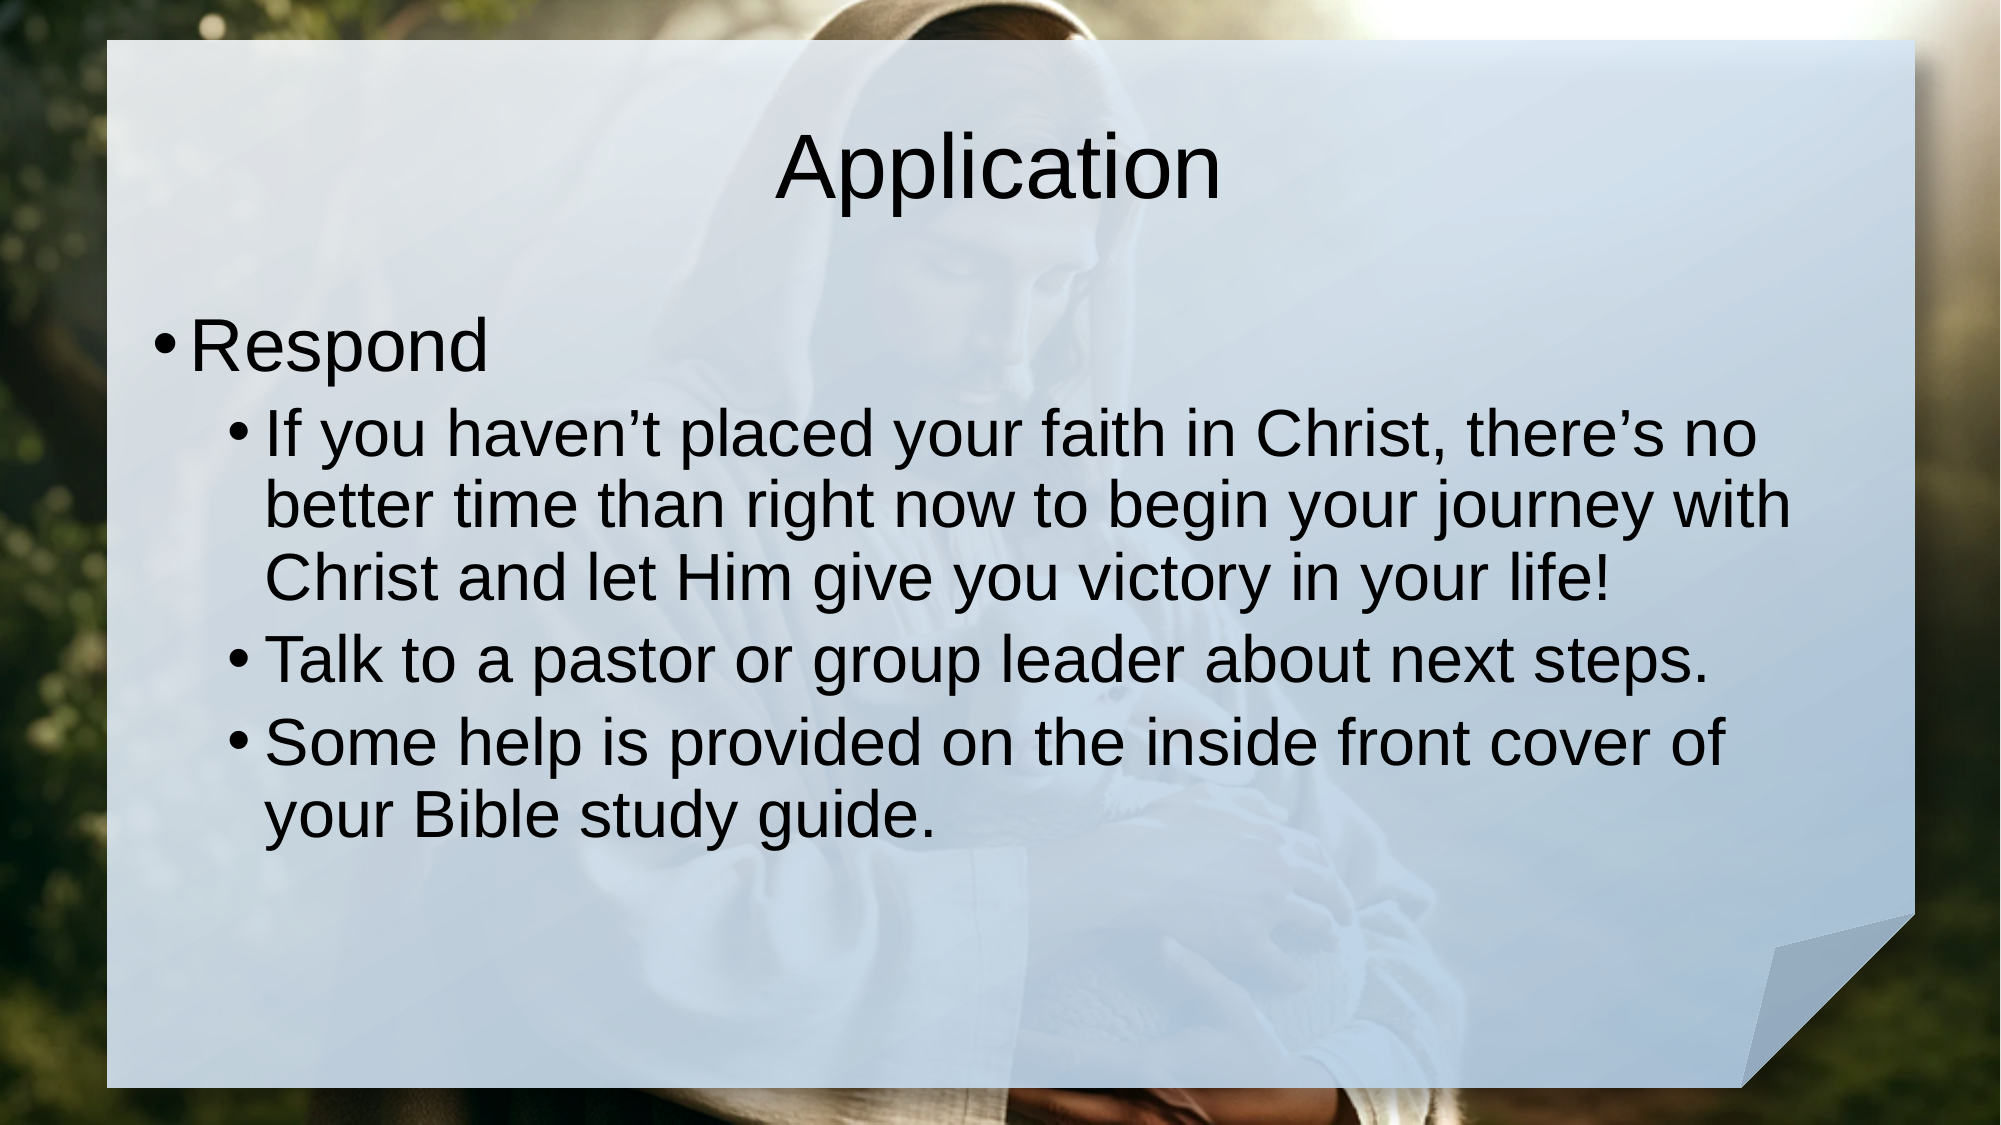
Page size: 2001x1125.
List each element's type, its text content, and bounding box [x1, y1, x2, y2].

picture [0, 0, 2001, 1125]
title Application [137, 59, 1863, 278]
list Respond If you haven’t placed your faith in Christ, there’s no better time than right now to begin your journey with Christ and let Him give you victory in your life! Talk to a pastor or group leader about next steps. Some help is provided on the inside front cover of your Bible study guide. [137, 299, 1863, 1014]
